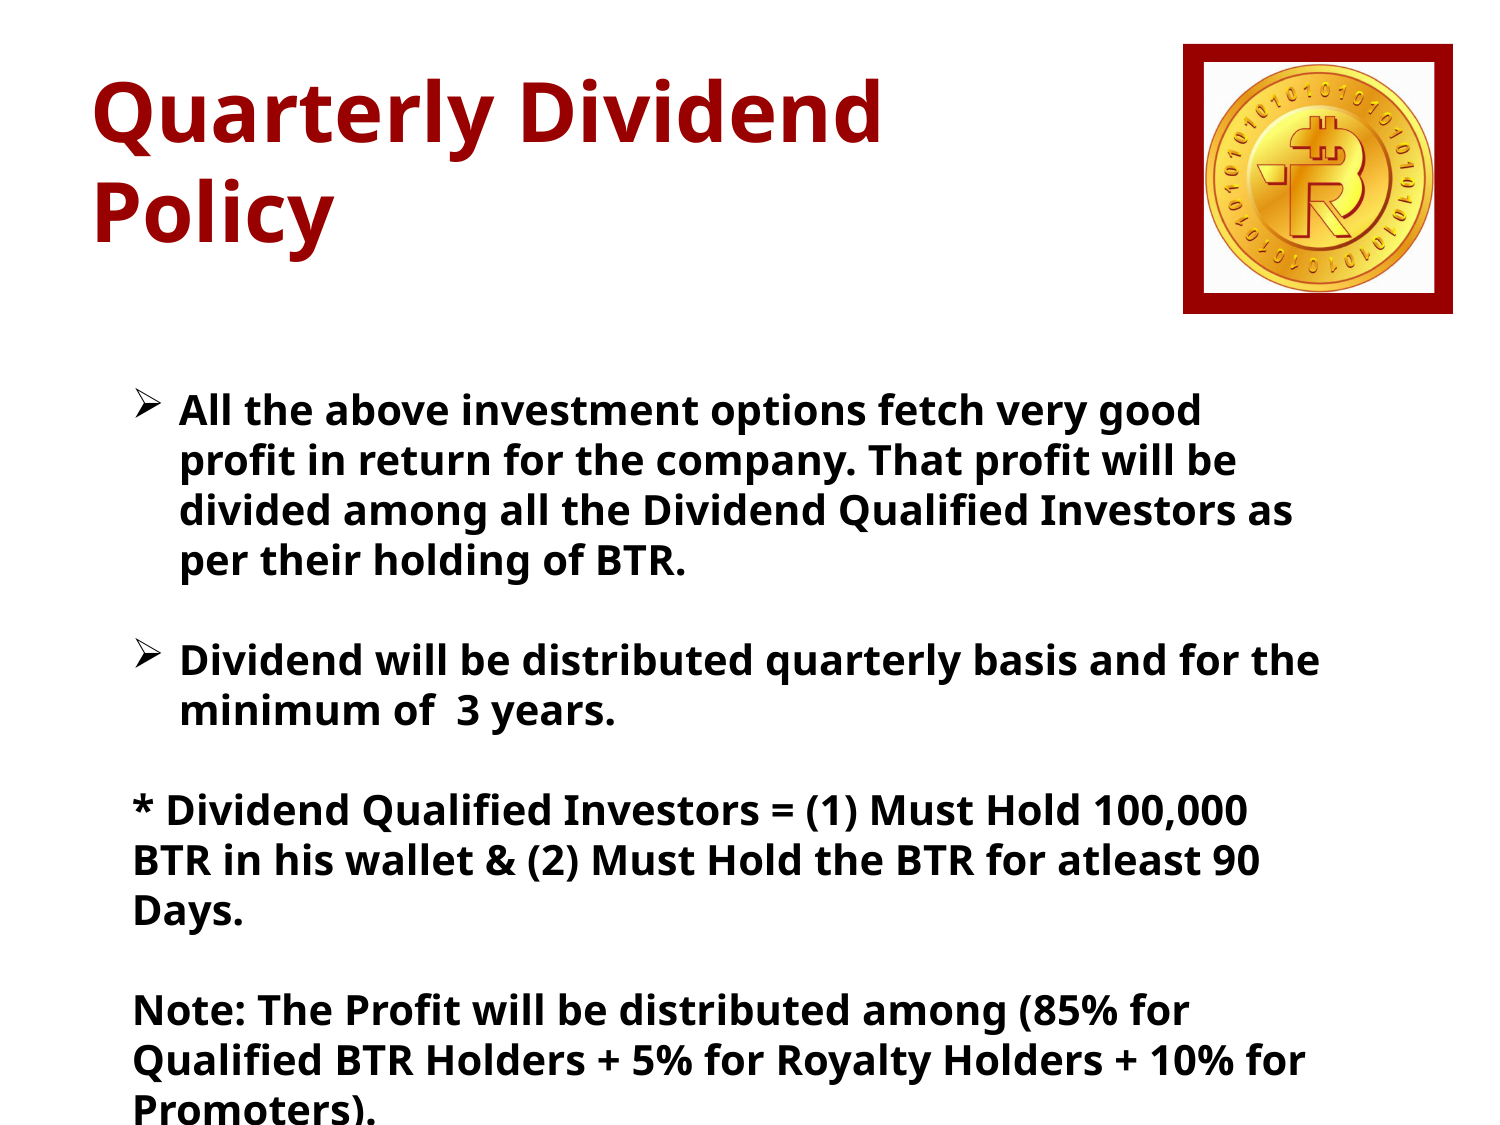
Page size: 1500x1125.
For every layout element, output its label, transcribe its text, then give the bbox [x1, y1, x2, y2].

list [1203, 62, 1435, 294]
text_box All the above investment options fetch very good profit in return for the company. That profit will be divided among all the Dividend Qualified Investors as per their holding of BTR. Dividend will be distributed quarterly basis and for the minimum of 3 years. * Dividend Qualified Investors = (1) Must Hold 100,000 BTR in his wallet & (2) Must Hold the BTR for atleast 90 Days. Note: The Profit will be distributed among (85% for Qualified BTR Holders + 5% for Royalty Holders + 10% for Promoters). [117, 376, 1344, 1125]
title Quarterly Dividend Policy [75, 79, 1143, 267]
